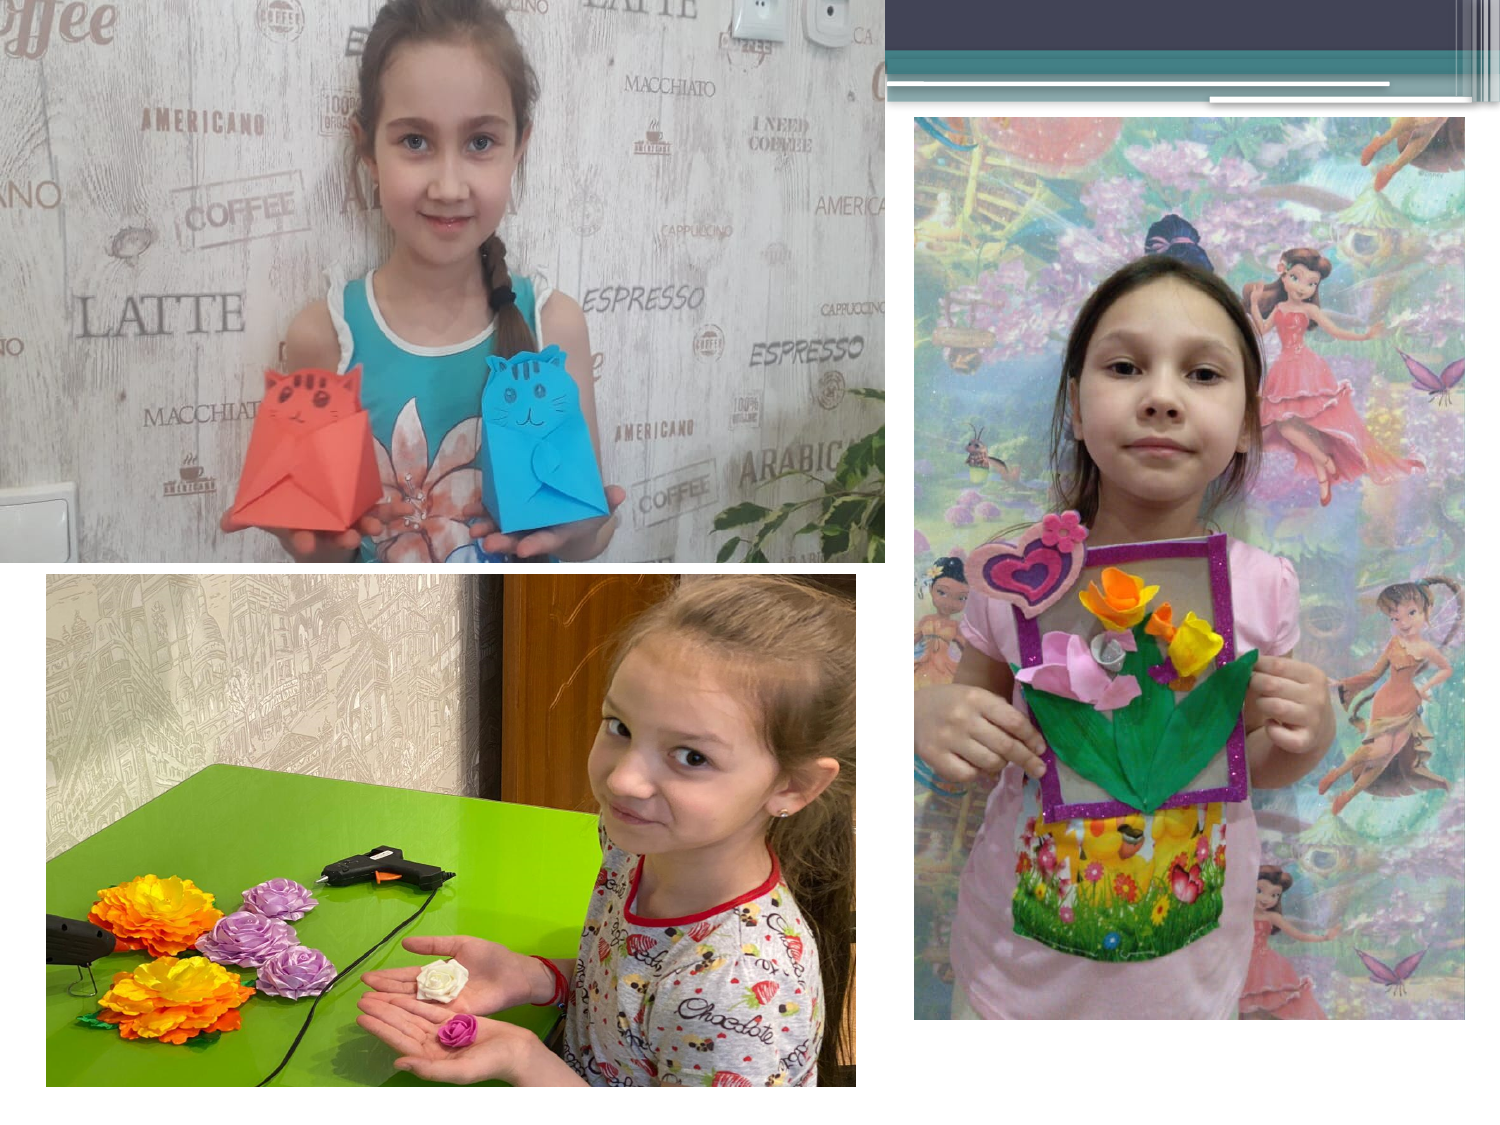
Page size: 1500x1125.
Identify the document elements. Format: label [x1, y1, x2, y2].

picture [913, 116, 1466, 1020]
picture [46, 573, 856, 1088]
list [0, 0, 886, 563]
